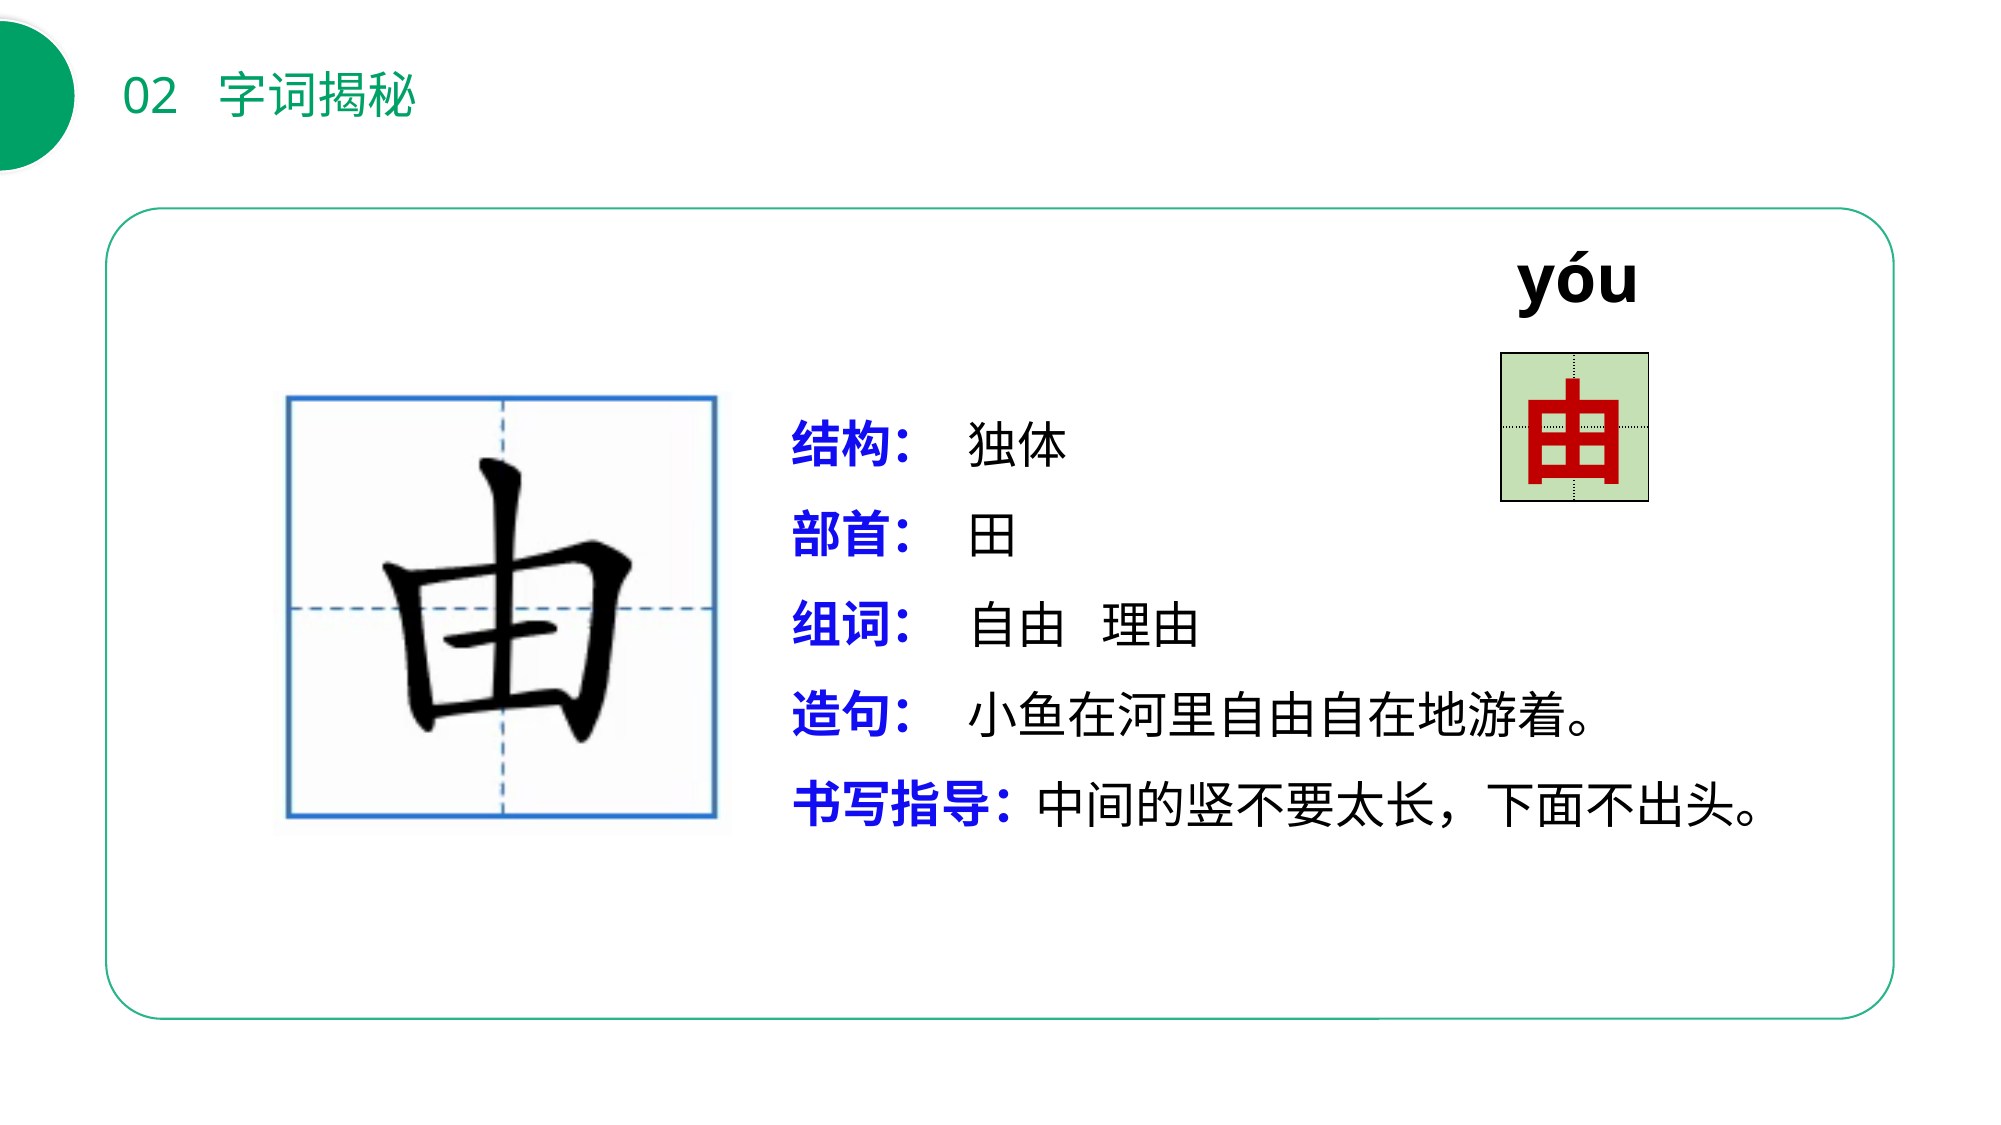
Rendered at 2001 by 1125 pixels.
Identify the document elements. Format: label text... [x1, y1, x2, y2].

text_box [272, 390, 733, 837]
list 02 字词揭秘 [107, 62, 628, 129]
text_box 独体 田 自由 理由 小鱼在河里自由自在地游着。 中间的竖不要太长，下面不出头。 [952, 376, 1923, 841]
text_box 由 [1502, 354, 1646, 505]
text_box yóu [1502, 228, 1718, 324]
text_box 结构： 部首： 组词： 造句： 书写指导： [776, 374, 1126, 840]
